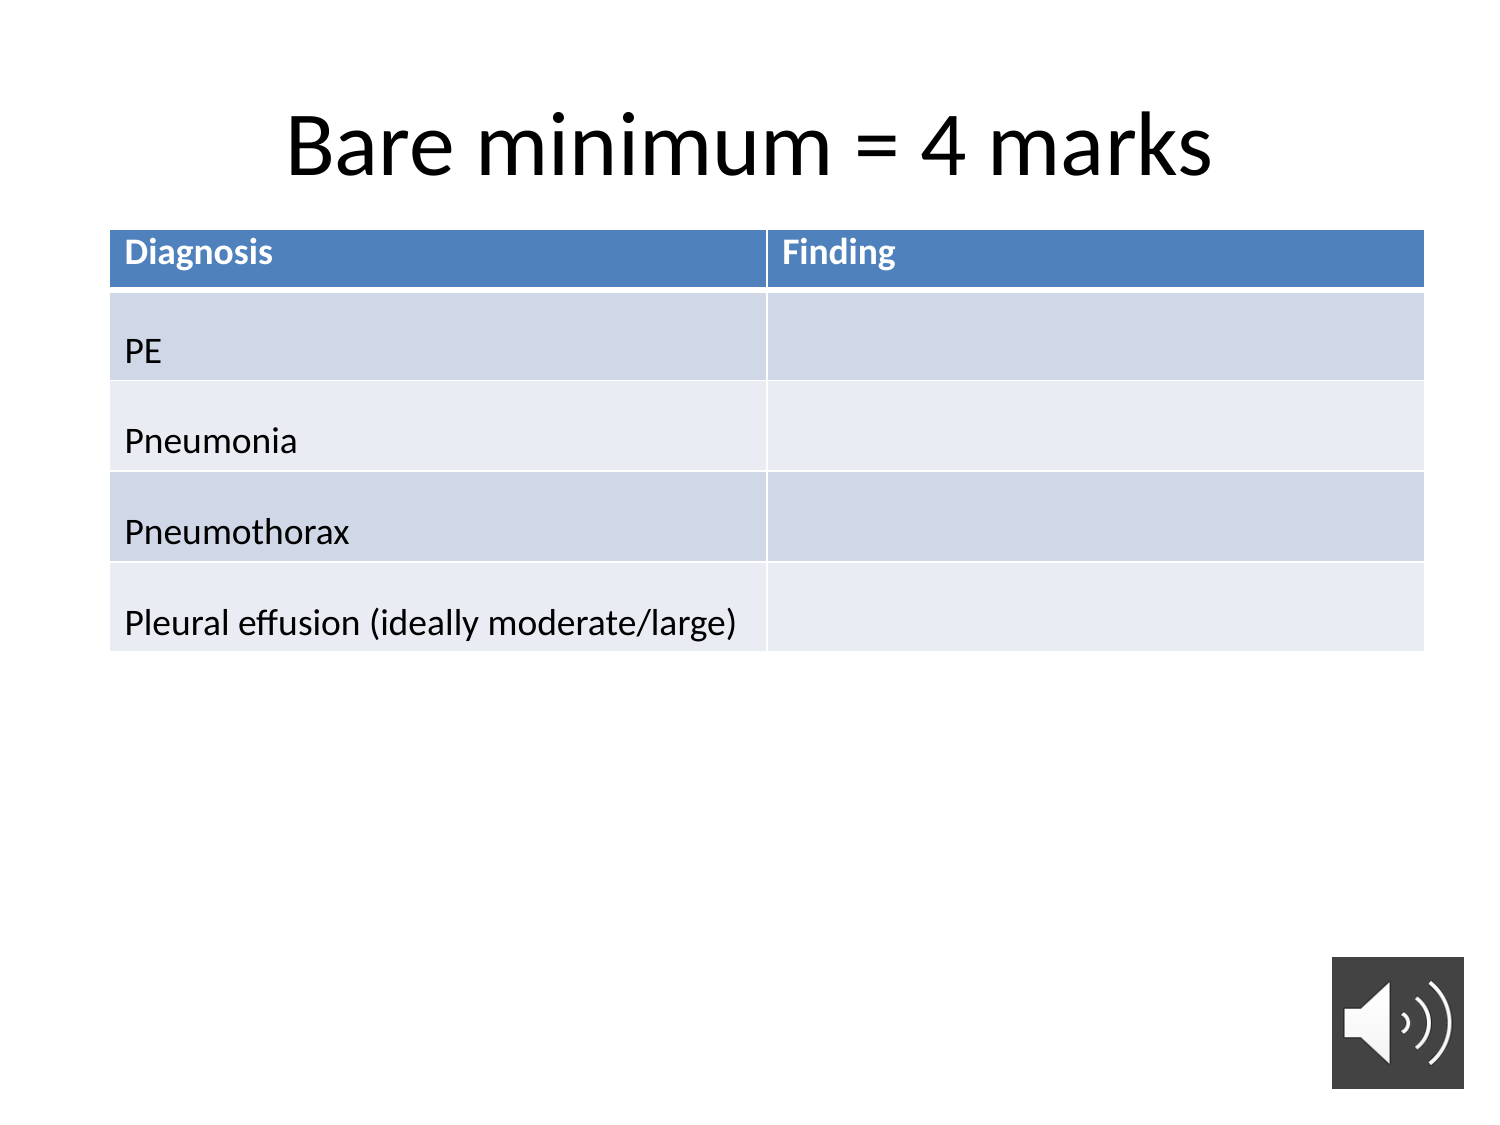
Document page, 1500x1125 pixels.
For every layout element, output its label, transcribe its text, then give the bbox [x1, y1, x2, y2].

picture [1330, 955, 1465, 1090]
table_cell Pneumonia [110, 381, 766, 470]
table_header Finding [768, 230, 1424, 287]
table_cell Pleural effusion (ideally moderate/large) [110, 563, 766, 651]
table_header Diagnosis [110, 230, 766, 287]
table_cell [768, 472, 1424, 561]
table_cell Pneumothorax [110, 472, 766, 561]
table_cell [768, 293, 1424, 380]
table_cell [768, 381, 1424, 470]
title Bare minimum = 4 marks [75, 45, 1425, 233]
table_cell PE [110, 293, 766, 380]
table_cell [768, 563, 1424, 651]
